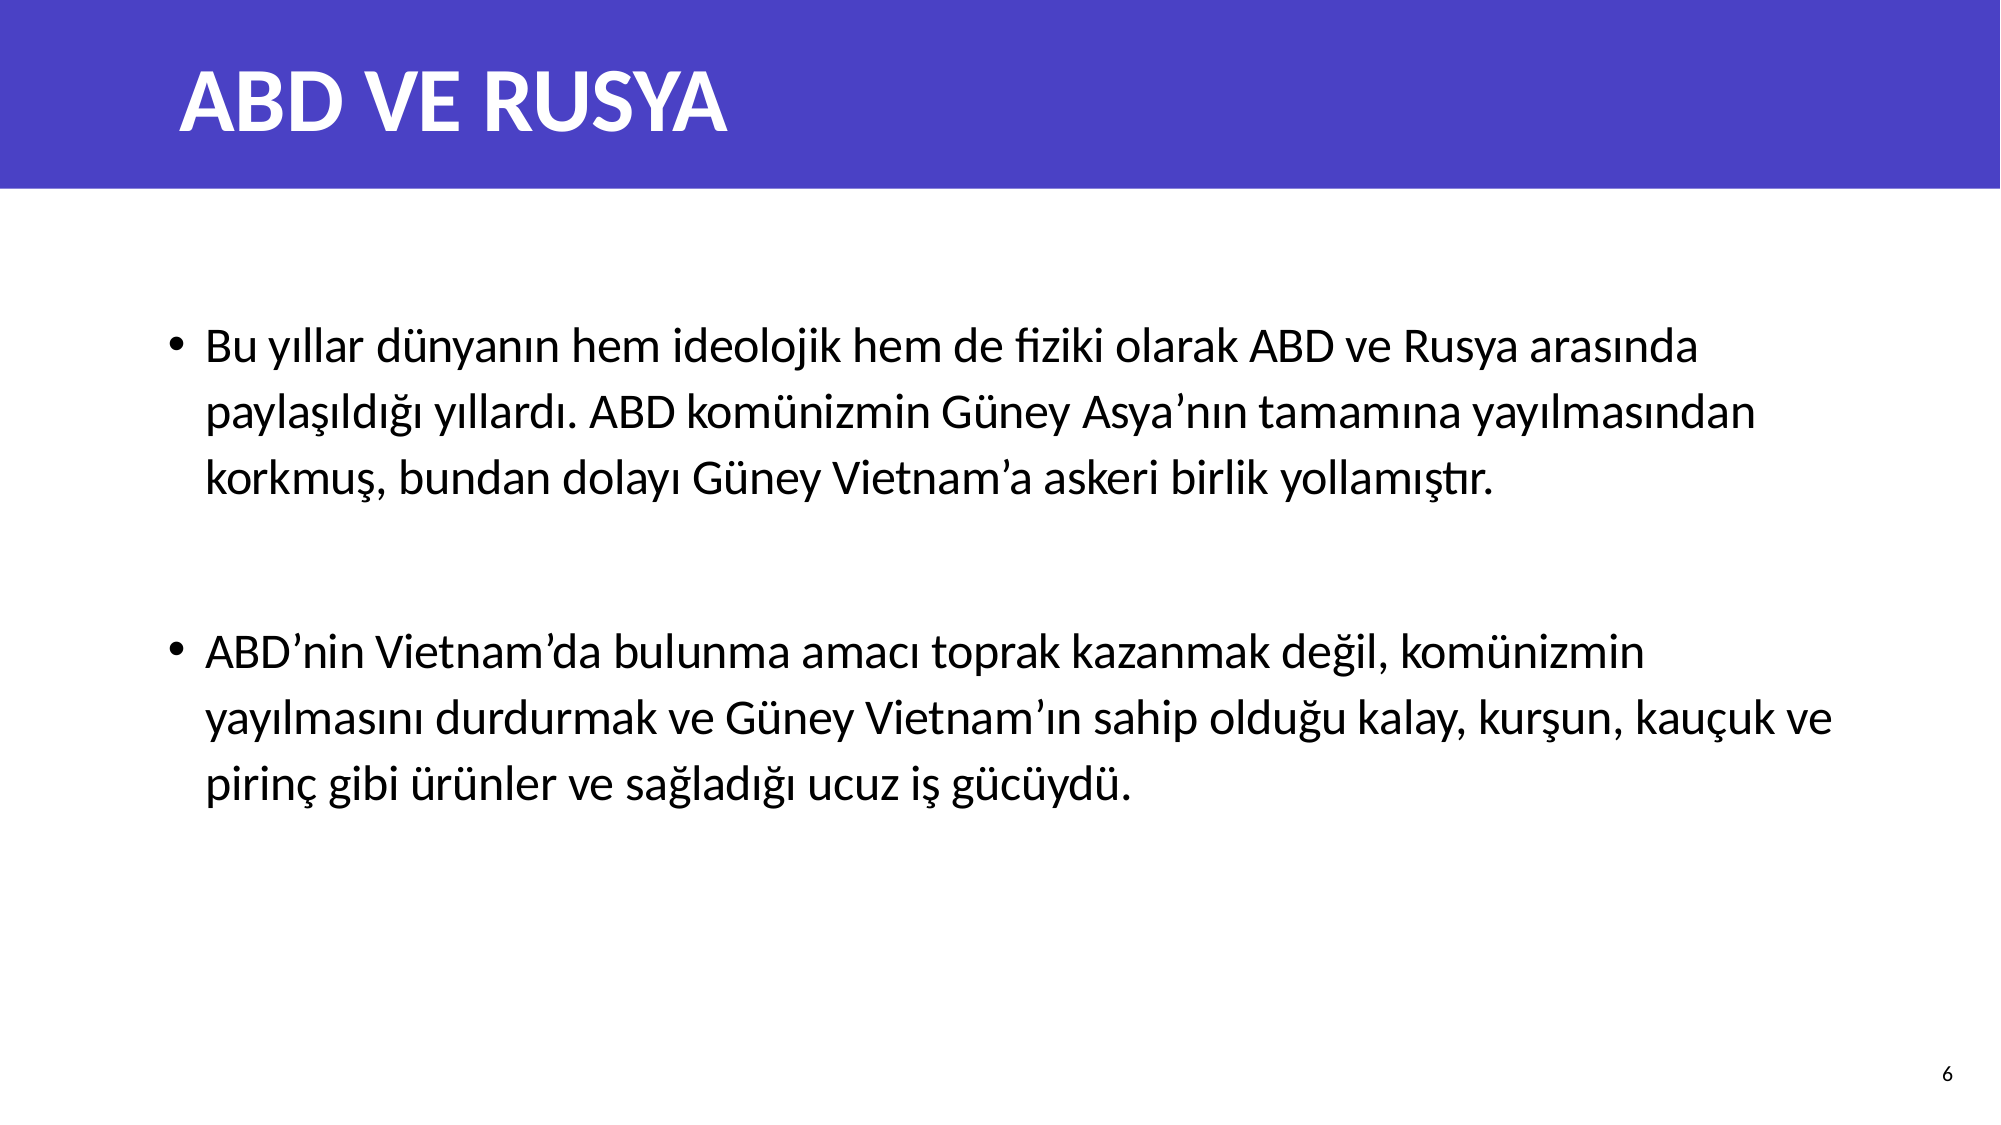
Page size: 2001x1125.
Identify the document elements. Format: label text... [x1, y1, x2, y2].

title ABD VE RUSYA [164, 31, 1710, 159]
list Bu yıllar dünyanın hem ideolojik hem de fiziki olarak ABD ve Rusya arasında paylaşıldığı yıllardı. ABD komünizmin Güney Asya’nın tamamına yayılmasından korkmuş, bundan dolayı Güney Vietnam’a askeri birlik yollamıştır. ABD’nin Vietnam’da bulunma amacı toprak kazanmak değil, komünizmin yayılmasını durdurmak ve Güney Vietnam’ın sahip olduğu kalay, kurşun, kauçuk ve pirinç gibi ürünler ve sağladığı ucuz iş gücüydü. [152, 299, 1848, 826]
slide_number 6 [1864, 1042, 1968, 1103]
